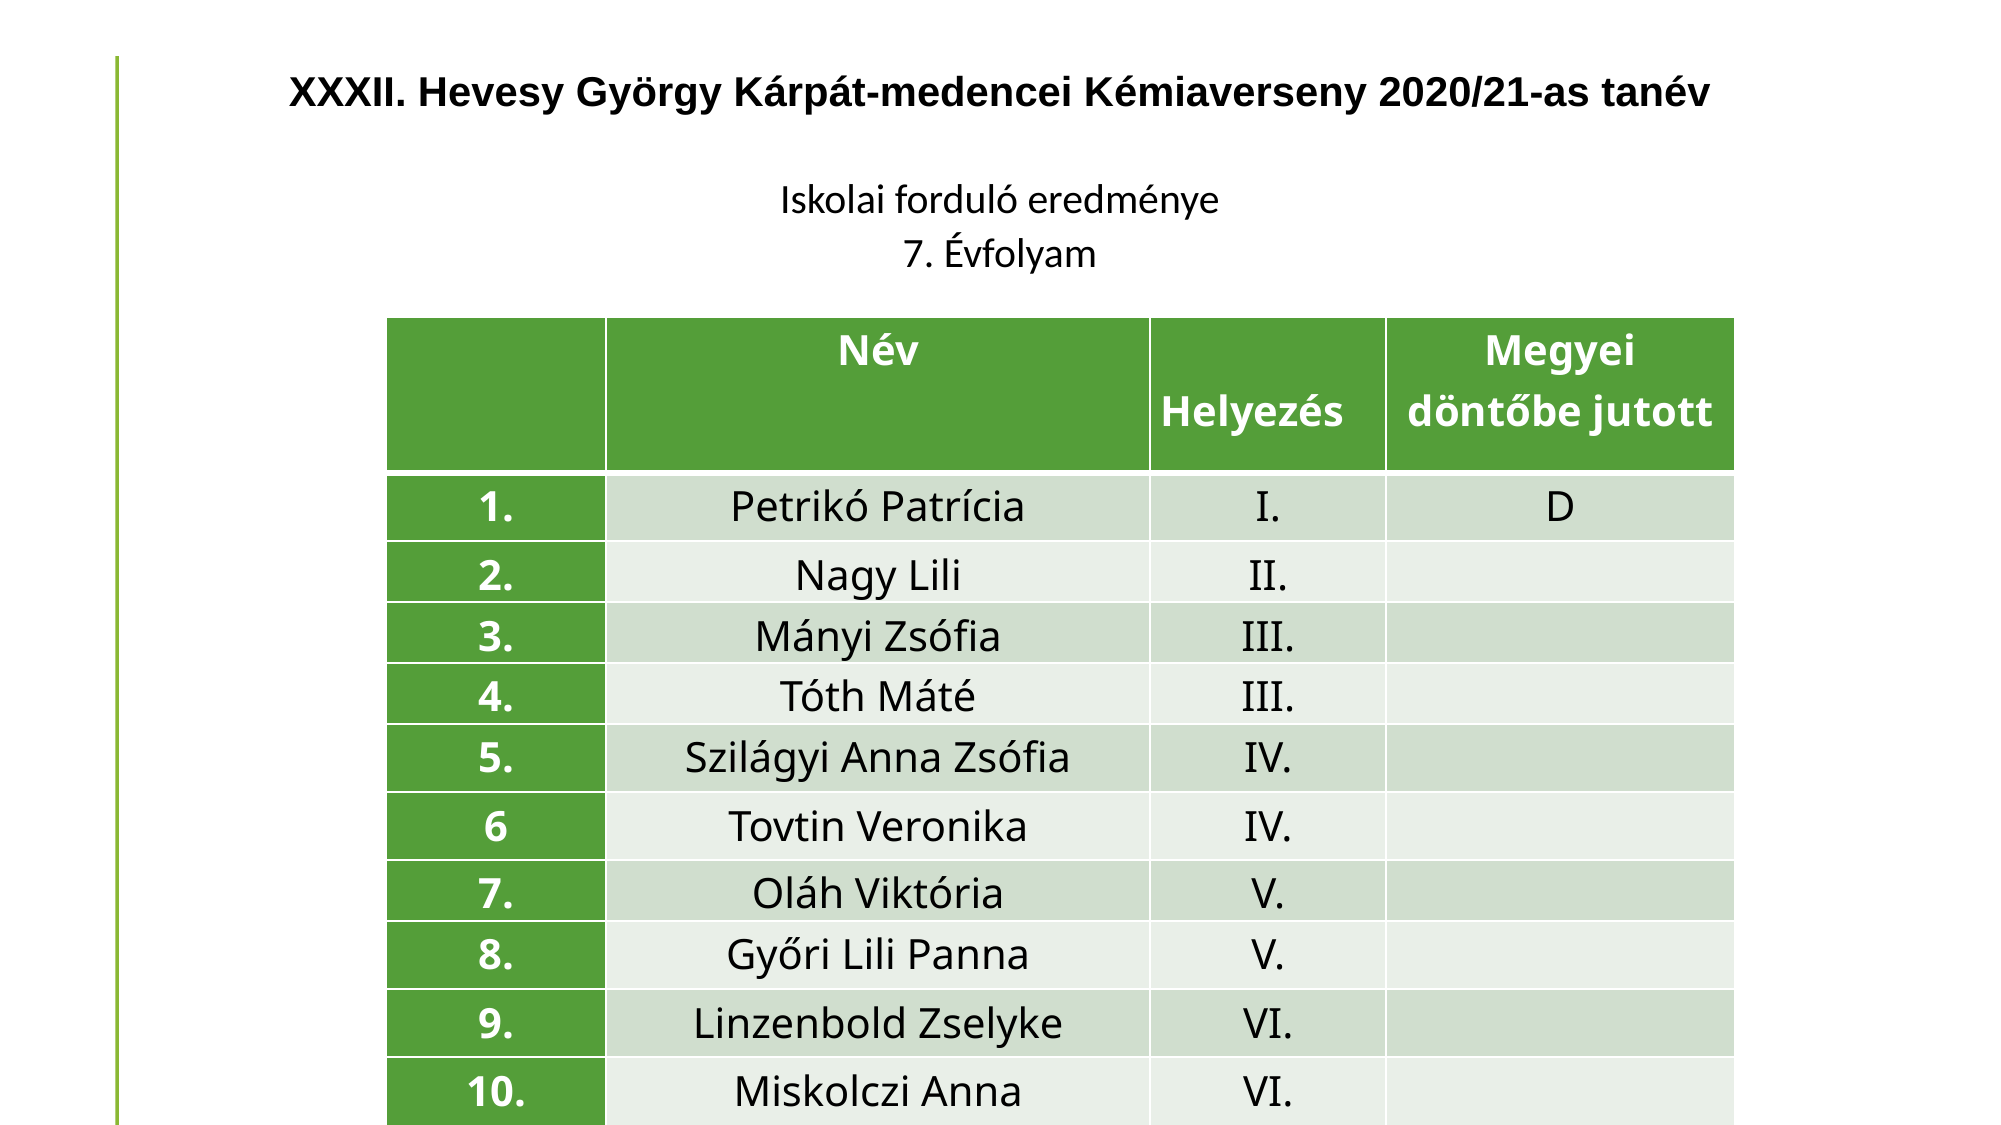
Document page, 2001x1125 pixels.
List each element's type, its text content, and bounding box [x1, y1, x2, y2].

table_cell 4. [387, 664, 605, 723]
table_cell IV. [1151, 725, 1385, 791]
table_cell Tovtin Veronika [607, 793, 1149, 859]
table_cell Nagy Lili [607, 542, 1149, 601]
table_cell [1387, 1058, 1734, 1125]
table_cell 3. [387, 603, 605, 662]
title XXXII. Hevesy György Kárpát-medencei Kémiaverseny 2020/21-as tanév Iskolai forduló eredménye 7. Évfolyam [137, 59, 1863, 278]
table_cell 9. [387, 990, 605, 1056]
table_cell [1387, 603, 1734, 662]
table_header Megyei döntőbe jutott [1387, 318, 1734, 470]
table_cell [1387, 990, 1734, 1056]
table_cell 6 [387, 793, 605, 859]
table_cell Petrikó Patrícia [607, 476, 1149, 540]
table_cell I. [1151, 476, 1385, 540]
table_header [387, 318, 605, 470]
table_cell D [1387, 476, 1734, 540]
table_cell Oláh Viktória [607, 861, 1149, 920]
table_cell Linzenbold Zselyke [607, 990, 1149, 1056]
table_cell 8. [387, 922, 605, 988]
table_cell [1387, 922, 1734, 988]
table_cell [1387, 793, 1734, 859]
table_cell IV. [1151, 793, 1385, 859]
table_cell [1387, 861, 1734, 920]
table_cell 5. [387, 725, 605, 791]
table_cell [1387, 664, 1734, 723]
table_cell [1387, 725, 1734, 791]
table_cell II. [1151, 542, 1385, 601]
table_cell 2. [387, 542, 605, 601]
table_cell VI. [1151, 990, 1385, 1056]
table_cell Tóth Máté [607, 664, 1149, 723]
table_cell [1387, 542, 1734, 601]
table_cell VI. [1151, 1058, 1385, 1125]
table_cell Szilágyi Anna Zsófia [607, 725, 1149, 791]
table_cell III. [1151, 664, 1385, 723]
table_header Név [607, 318, 1149, 470]
table_header Helyezés [1151, 318, 1385, 470]
table_cell III. [1151, 603, 1385, 662]
table_cell Mányi Zsófia [607, 603, 1149, 662]
table_cell 7. [387, 861, 605, 920]
table_cell V. [1151, 861, 1385, 920]
table_cell Győri Lili Panna [607, 922, 1149, 988]
table_cell Miskolczi Anna [607, 1058, 1149, 1125]
table_cell 10. [387, 1058, 605, 1125]
table_cell 1. [387, 476, 605, 540]
table_cell V. [1151, 922, 1385, 988]
